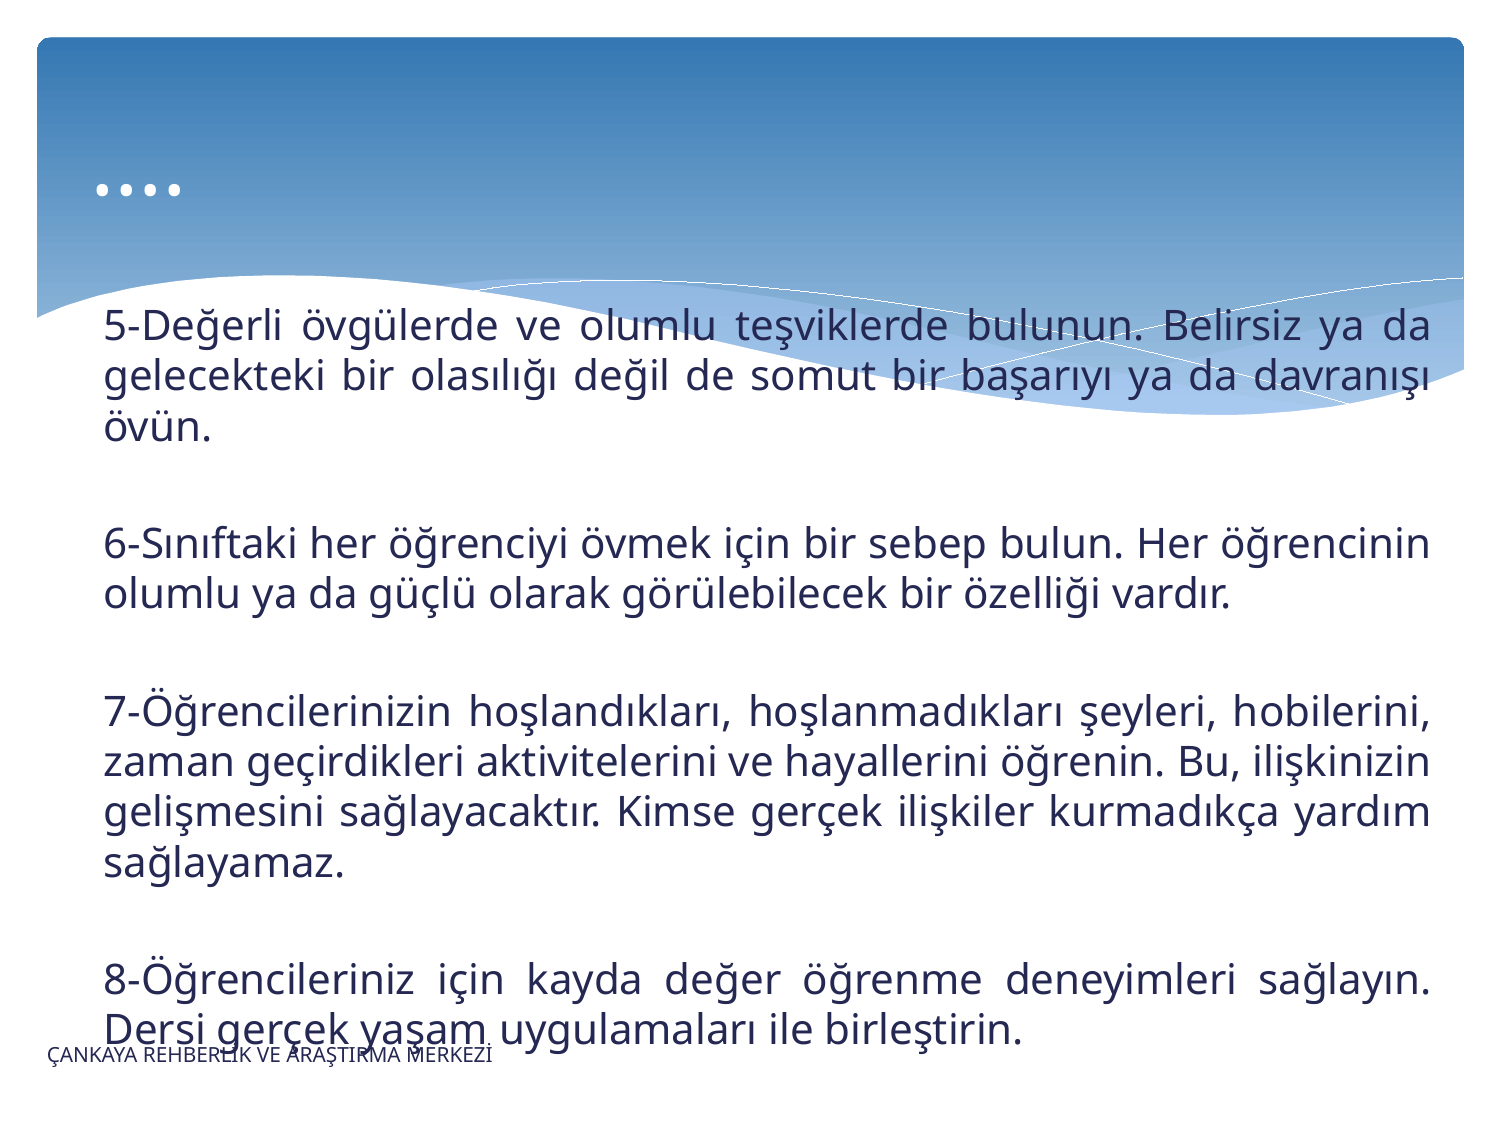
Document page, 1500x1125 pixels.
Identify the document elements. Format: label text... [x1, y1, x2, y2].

list 5-Değerli övgülerde ve olumlu teşviklerde bulunun. Belirsiz ya da gelecekteki bir olasılığı değil de somut bir başarıyı ya da davranışı övün. 6-Sınıftaki her öğrenciyi övmek için bir sebep bulun. Her öğrencinin olumlu ya da güçlü olarak görülebilecek bir özelliği vardır. 7-Öğrencilerinizin hoşlandıkları, hoşlanmadıkları şeyleri, hobilerini, zaman geçirdikleri aktivitelerini ve hayallerini öğrenin. Bu, ilişkinizin gelişmesini sağlayacaktır. Kimse gerçek ilişkiler kurmadıkça yardım sağlayamaz. 8-Öğrencileriniz için kayda değer öğrenme deneyimleri sağlayın. Dersi gerçek yaşam uygulamaları ile birleştirin. [88, 290, 1447, 1083]
title …. [75, 55, 1425, 261]
footer ÇANKAYA REHBERLİK VE ARAŞTIRMA MERKEZİ [31, 1025, 653, 1086]
